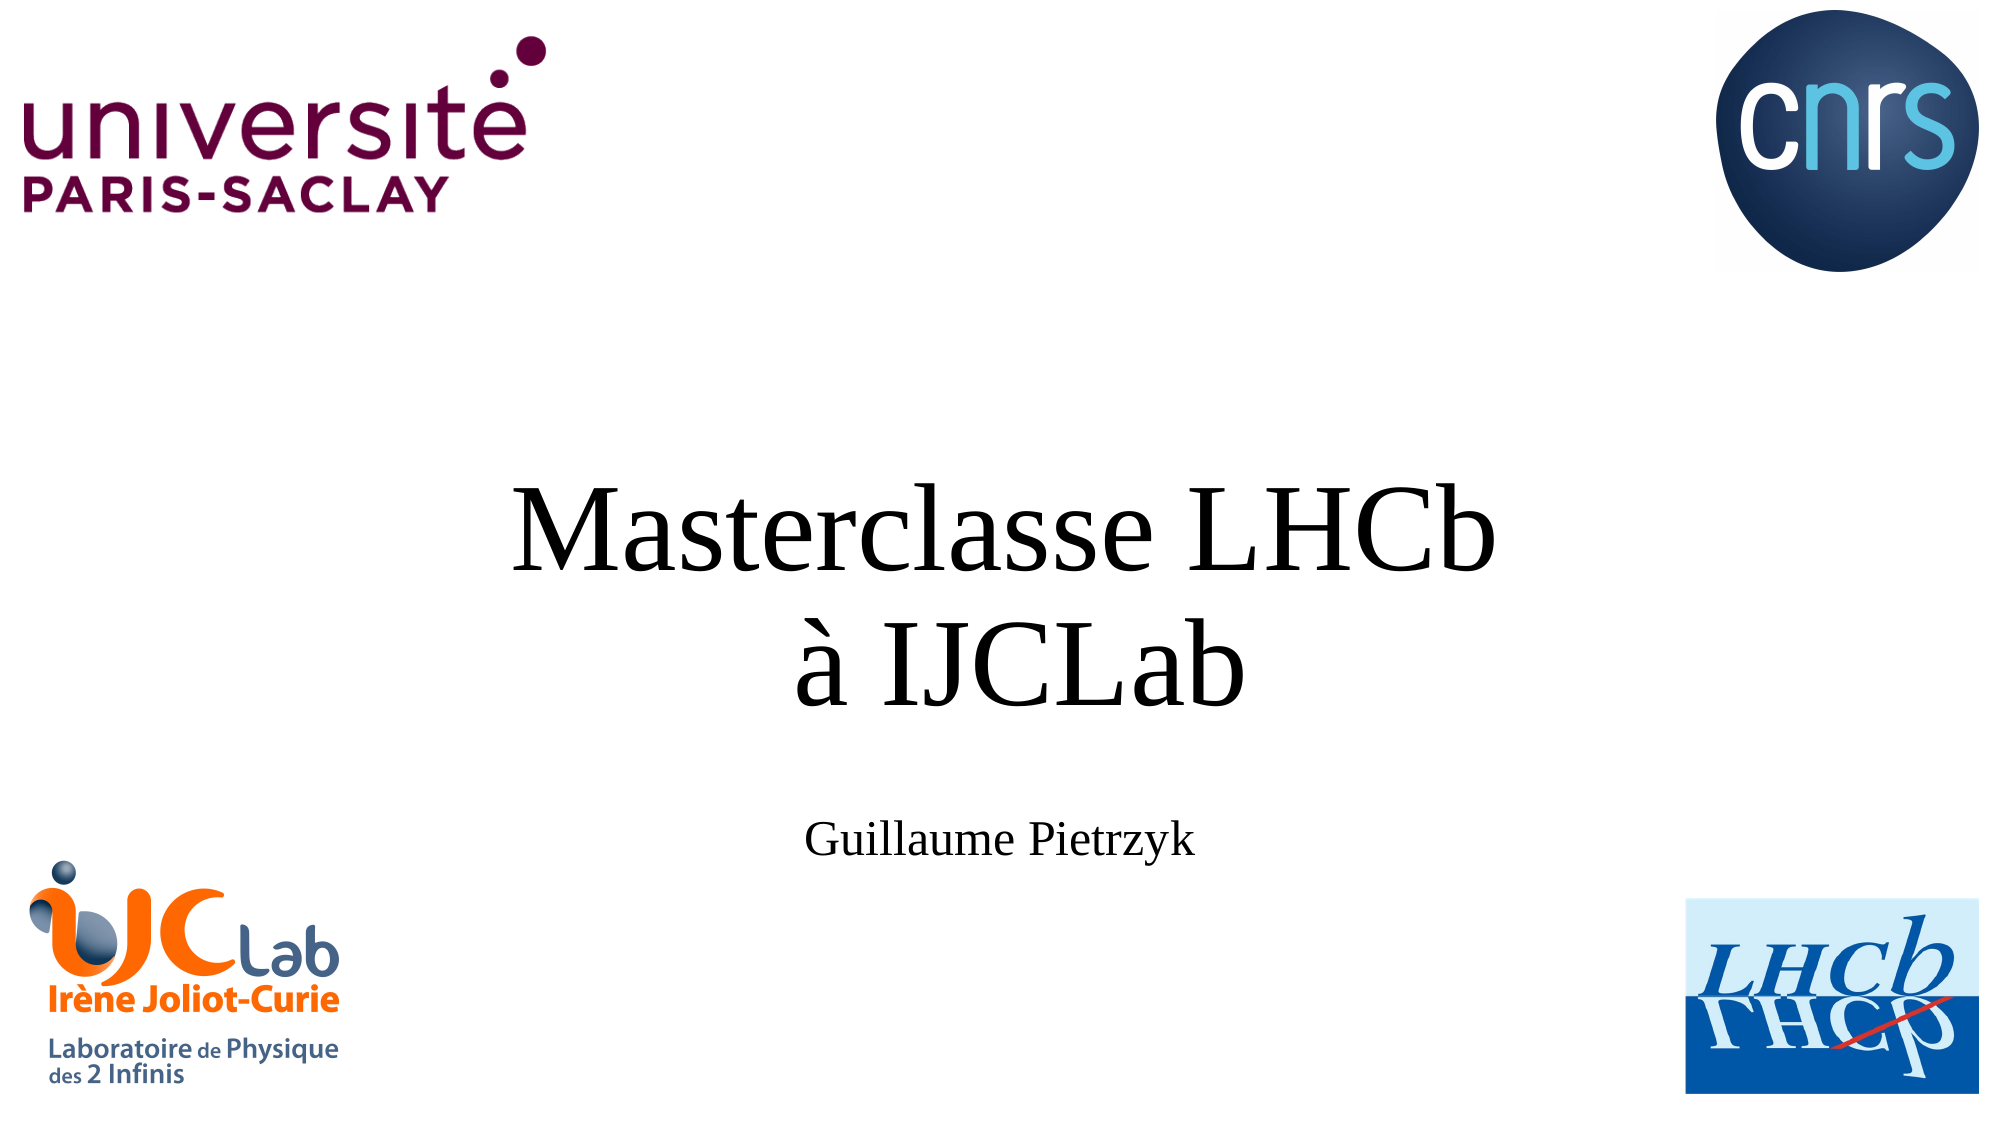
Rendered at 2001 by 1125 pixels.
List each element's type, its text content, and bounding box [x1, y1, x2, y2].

picture [1685, 898, 1979, 1094]
picture [1, 847, 375, 1112]
picture [1, 0, 564, 327]
title Masterclasse LHCb à IJCLab [271, 348, 1772, 740]
subtitle Guillaume Pietrzyk [249, 805, 1750, 1077]
picture [1716, 10, 1979, 272]
